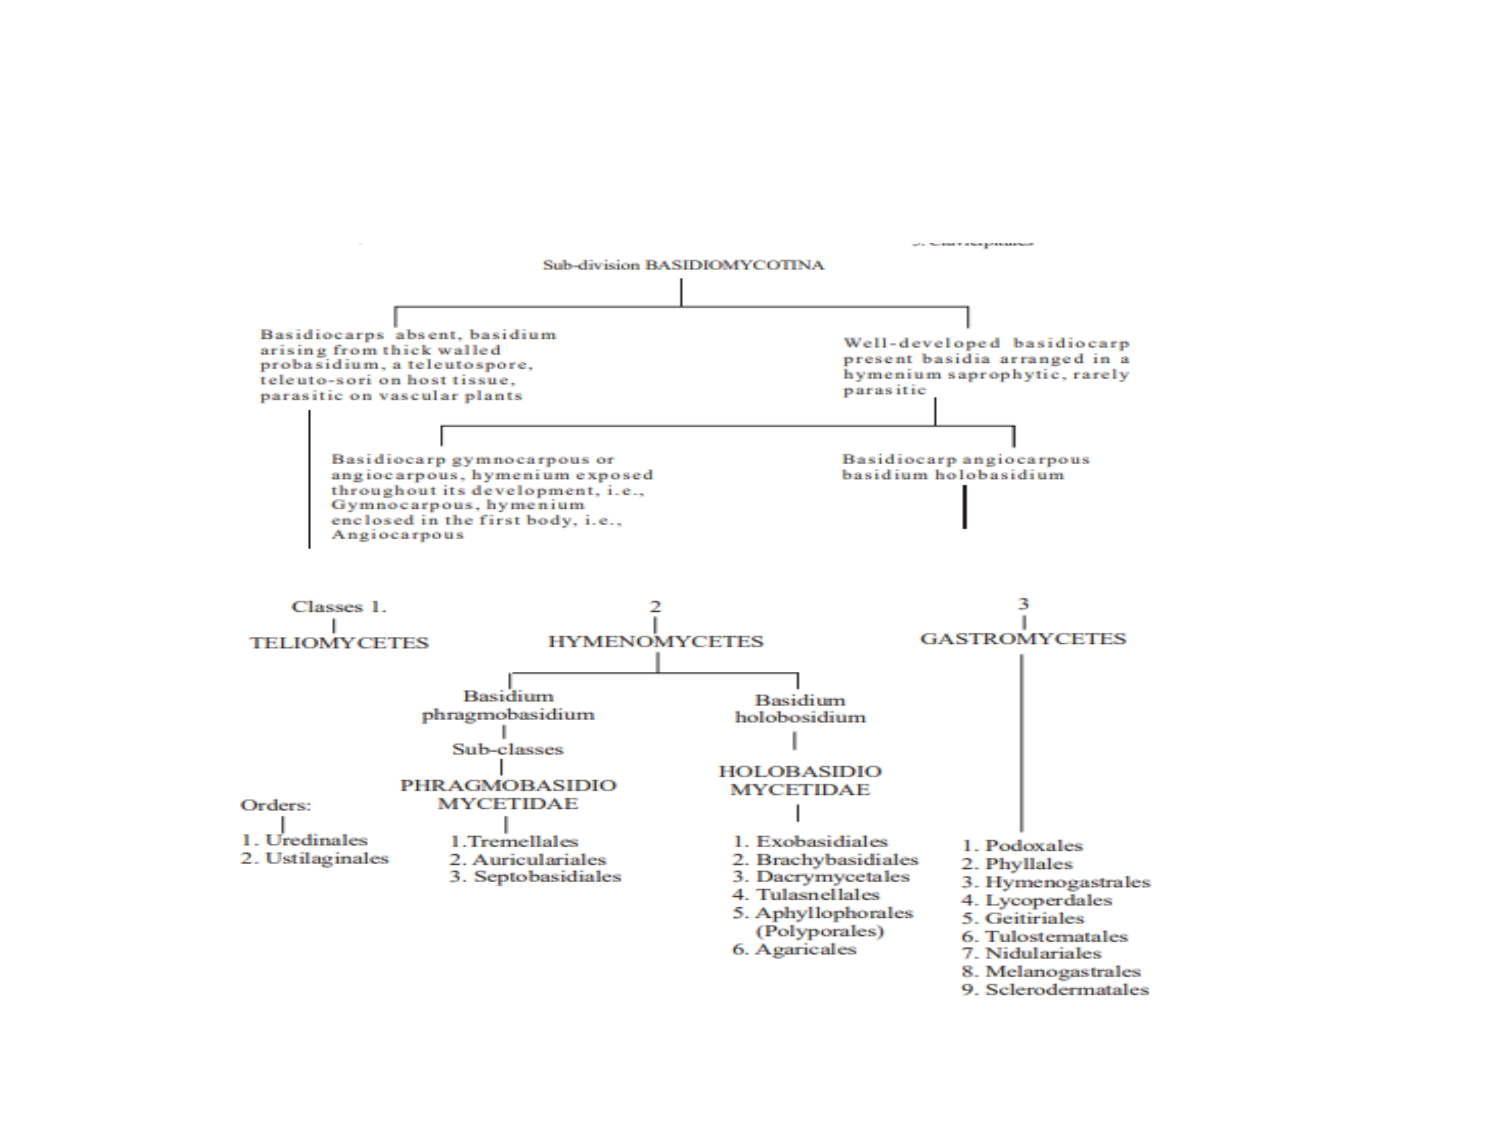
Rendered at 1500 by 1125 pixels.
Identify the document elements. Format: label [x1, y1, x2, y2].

picture [194, 562, 1223, 1012]
list [182, 243, 1200, 634]
